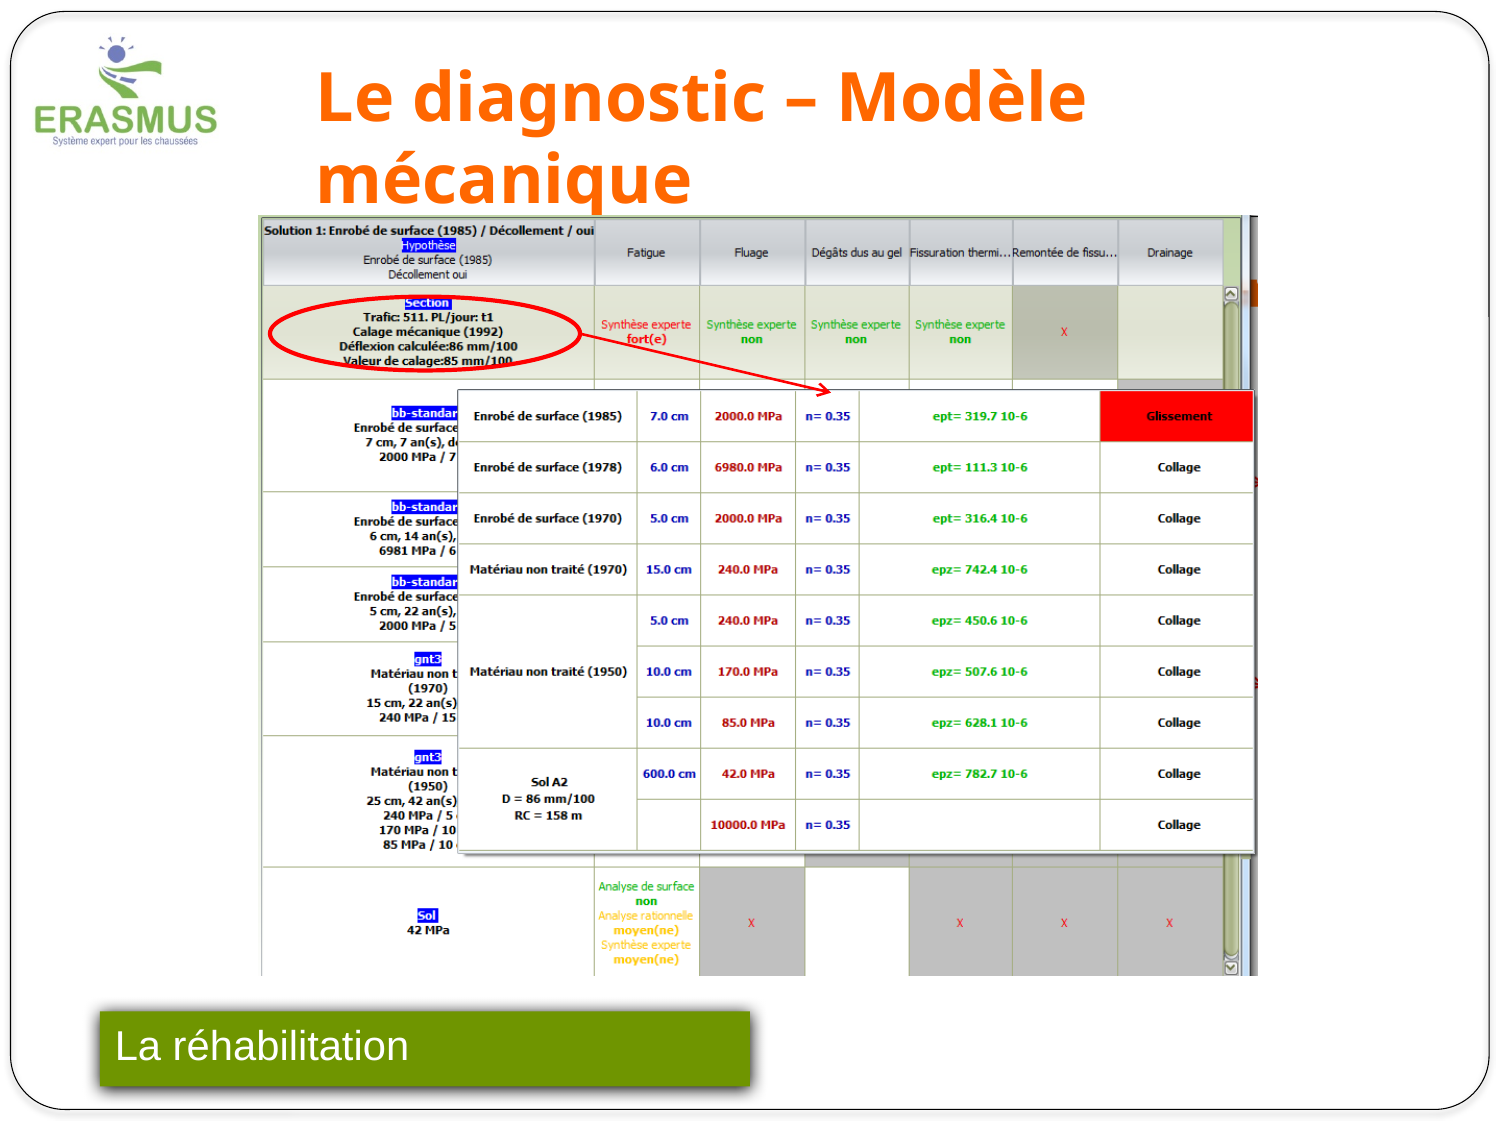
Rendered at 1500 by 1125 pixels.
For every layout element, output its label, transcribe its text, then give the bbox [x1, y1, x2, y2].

title Le diagnostic – Modèle mécanique [301, 45, 1481, 233]
picture [12, 12, 234, 174]
picture [10, 11, 53, 55]
picture [257, 215, 1258, 977]
text_box La réhabilitation [99, 1011, 750, 1087]
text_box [579, 333, 832, 393]
